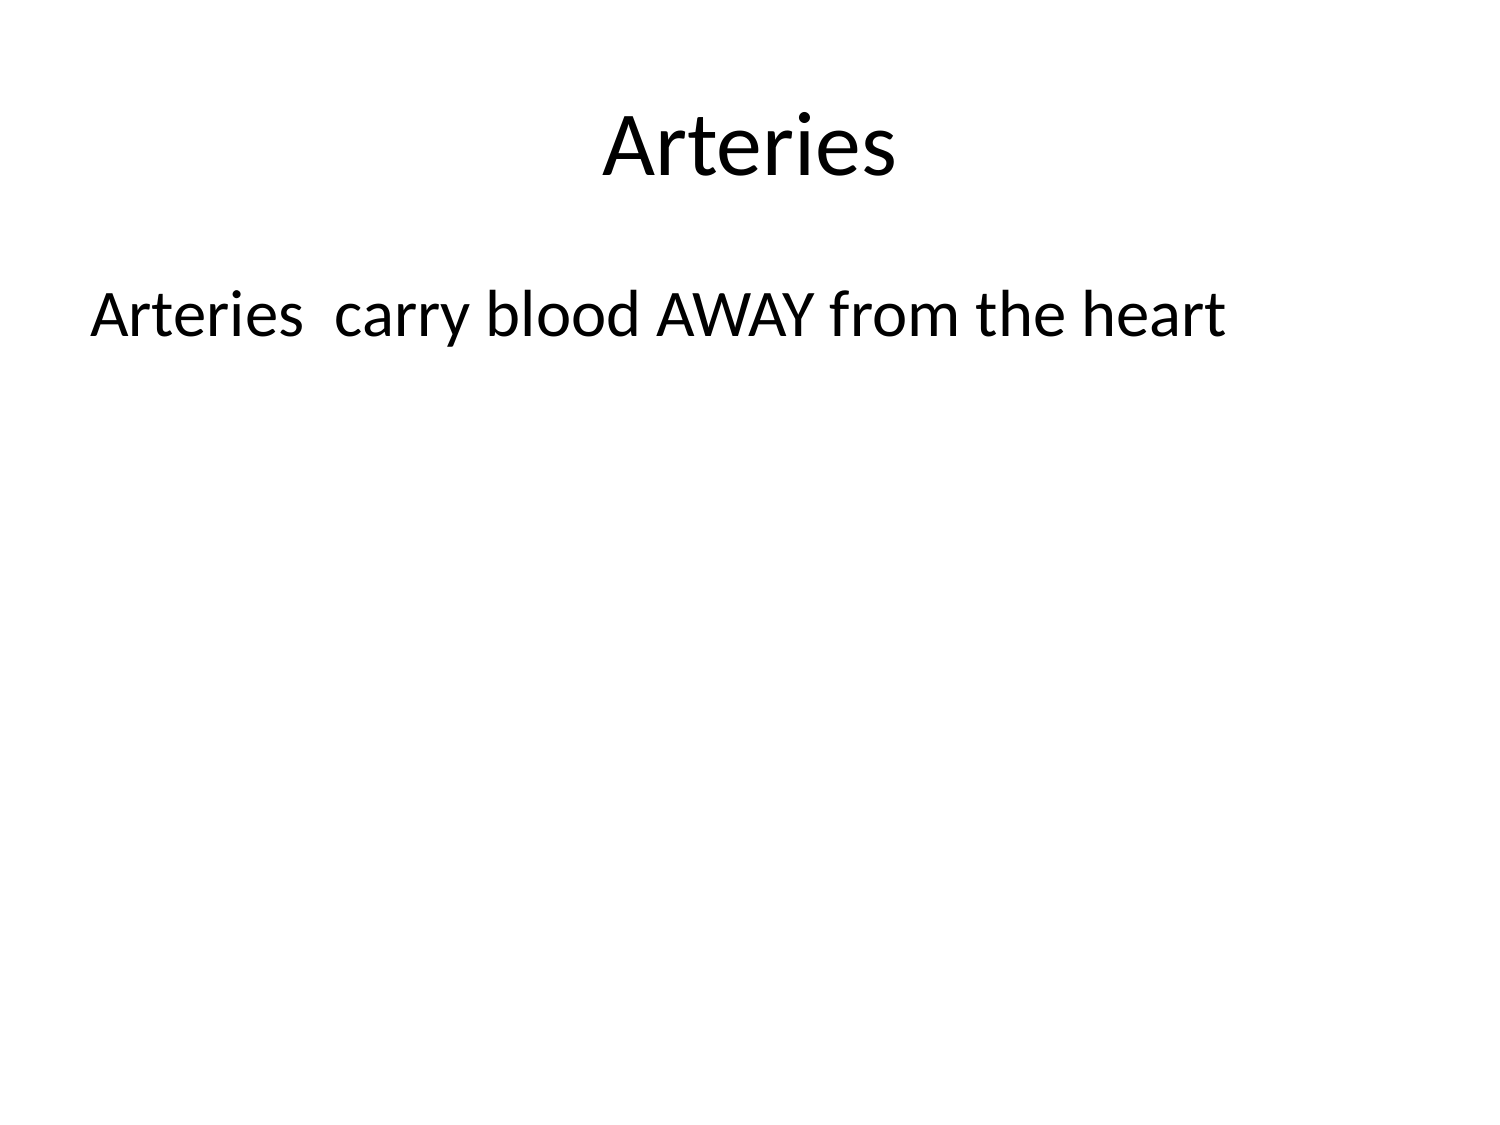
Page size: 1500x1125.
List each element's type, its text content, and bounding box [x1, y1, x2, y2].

title Arteries [75, 45, 1425, 233]
list Arteries carry blood AWAY from the heart [75, 262, 1425, 1005]
